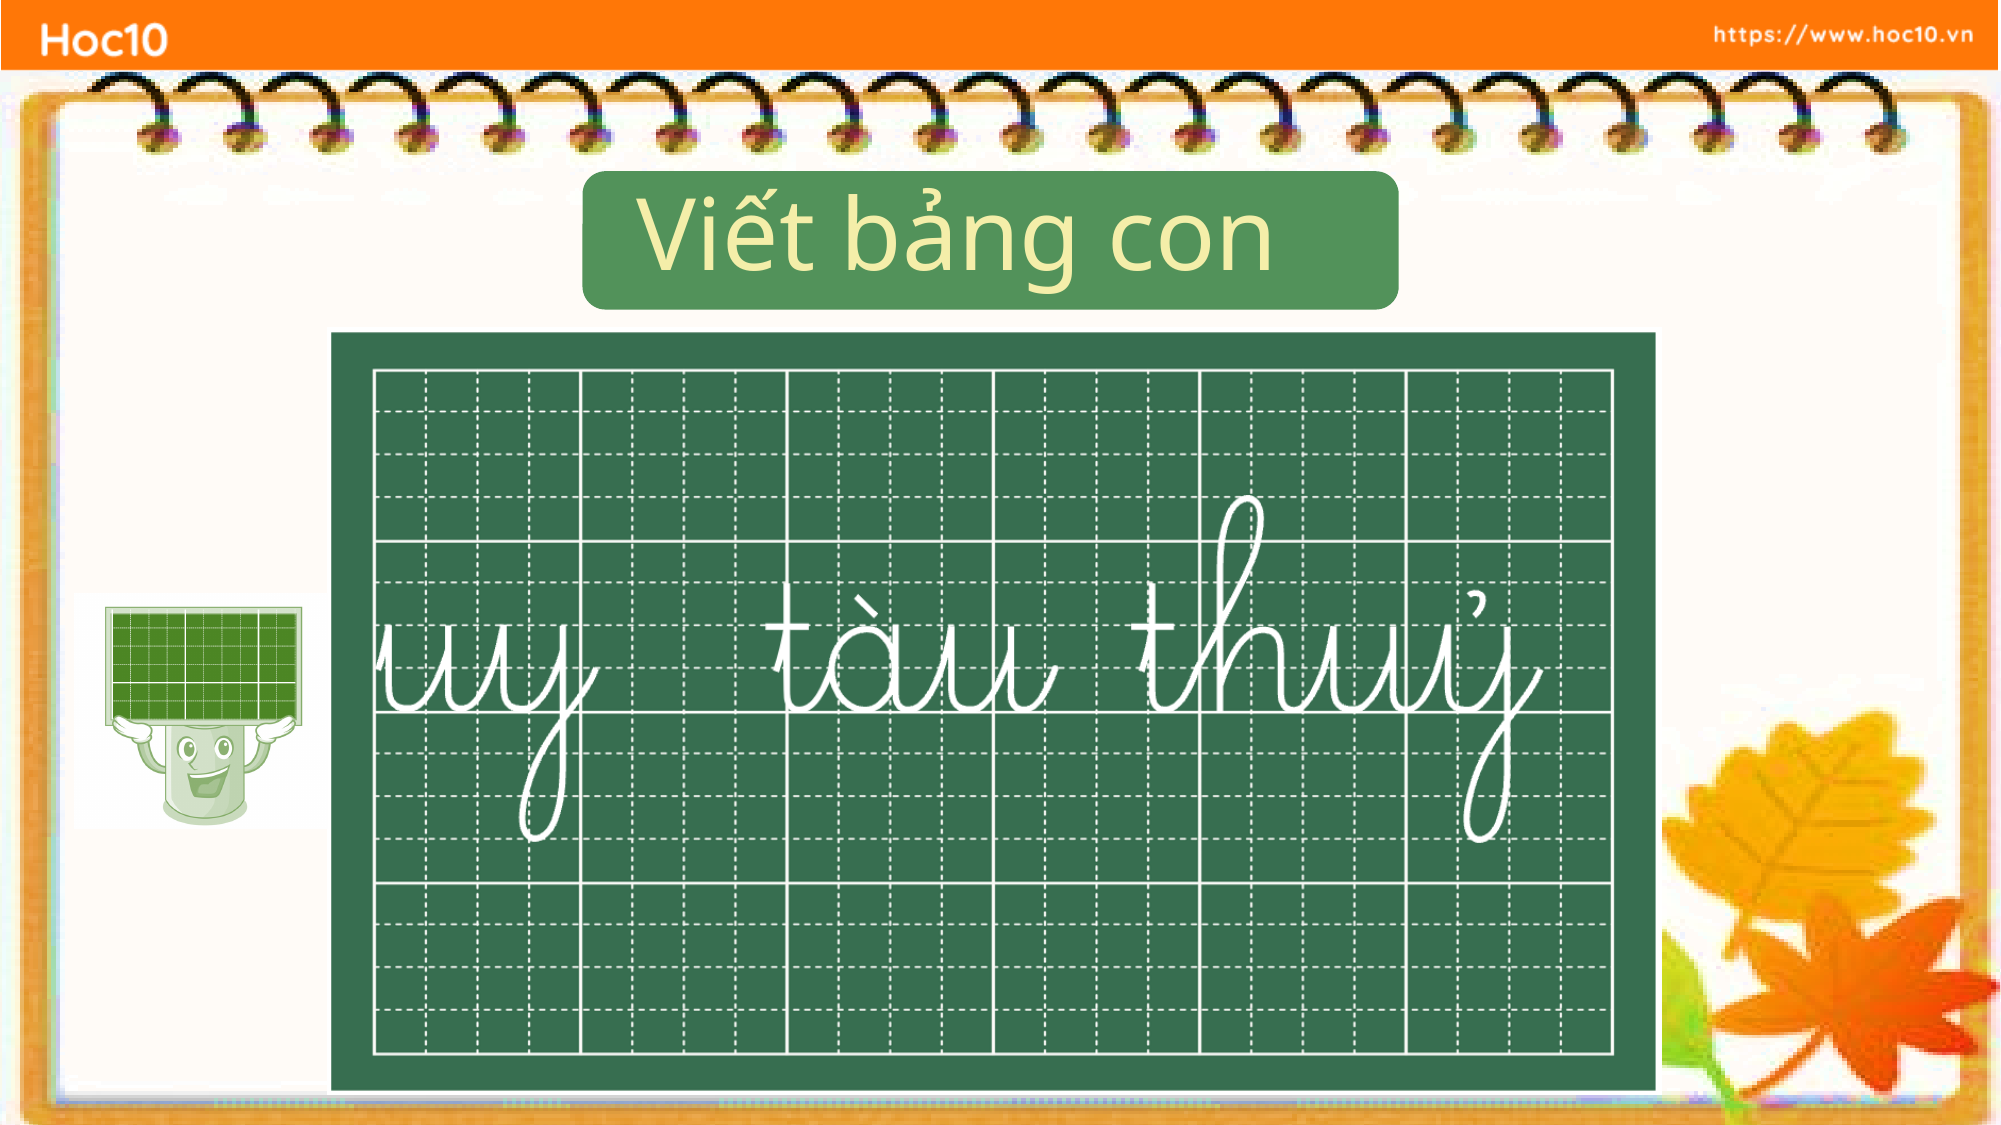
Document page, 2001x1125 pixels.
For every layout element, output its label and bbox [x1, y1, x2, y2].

text_box [582, 163, 1399, 310]
picture [0, 0, 2001, 1125]
